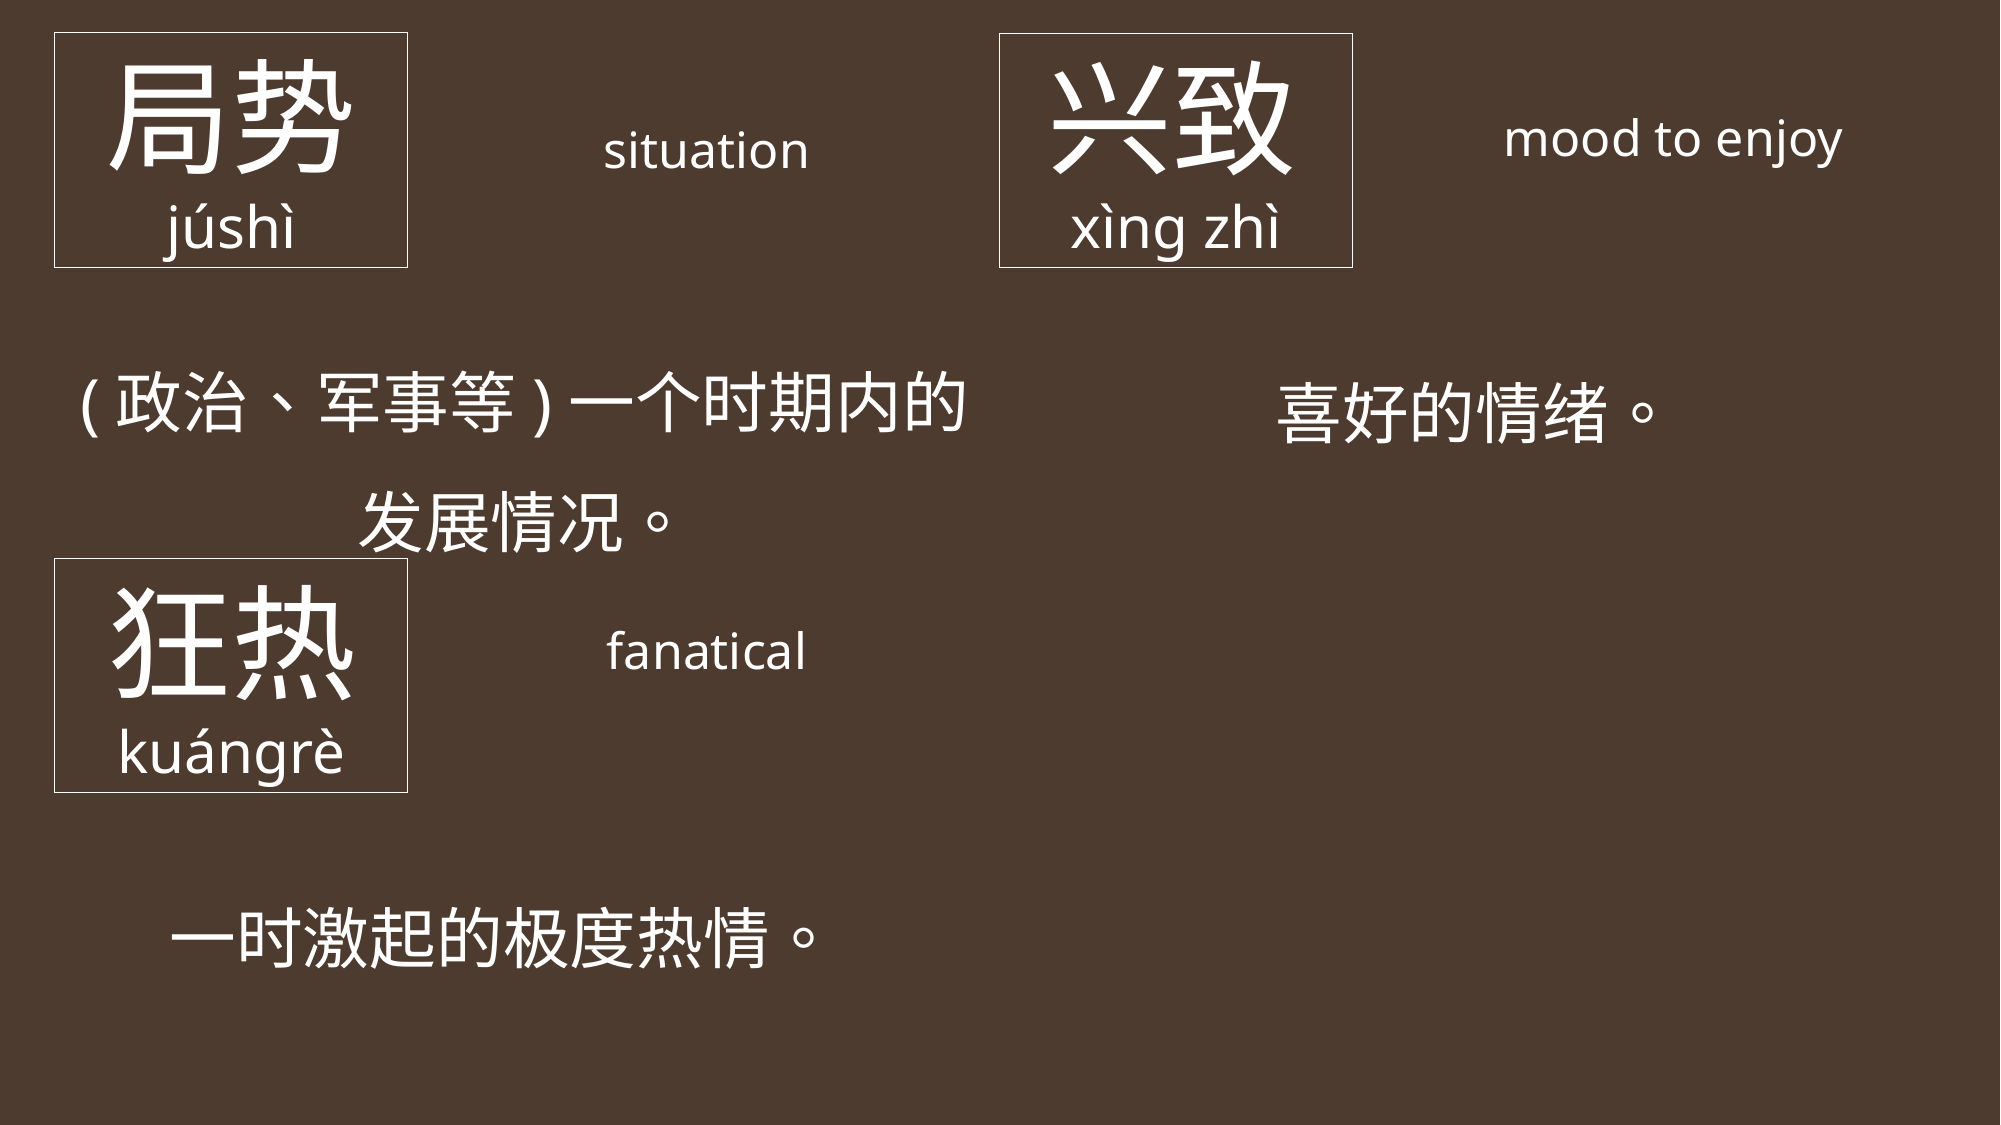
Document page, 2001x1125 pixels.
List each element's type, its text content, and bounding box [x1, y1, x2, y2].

text_box mood to enjoy [1352, 99, 1994, 174]
text_box fanatical [414, 612, 1000, 687]
text_box 兴致 xìng zhì [999, 33, 1353, 268]
text_box (政治、军事等)一个时期内的发展情况。 [54, 313, 994, 569]
text_box 狂热 kuángrè [54, 569, 408, 793]
text_box 一时激起的极度热情。 [0, 849, 1007, 985]
text_box 喜好的情绪。 [1006, 324, 1945, 460]
text_box 局势 júshì [54, 32, 408, 268]
text_box situation [414, 111, 1000, 186]
